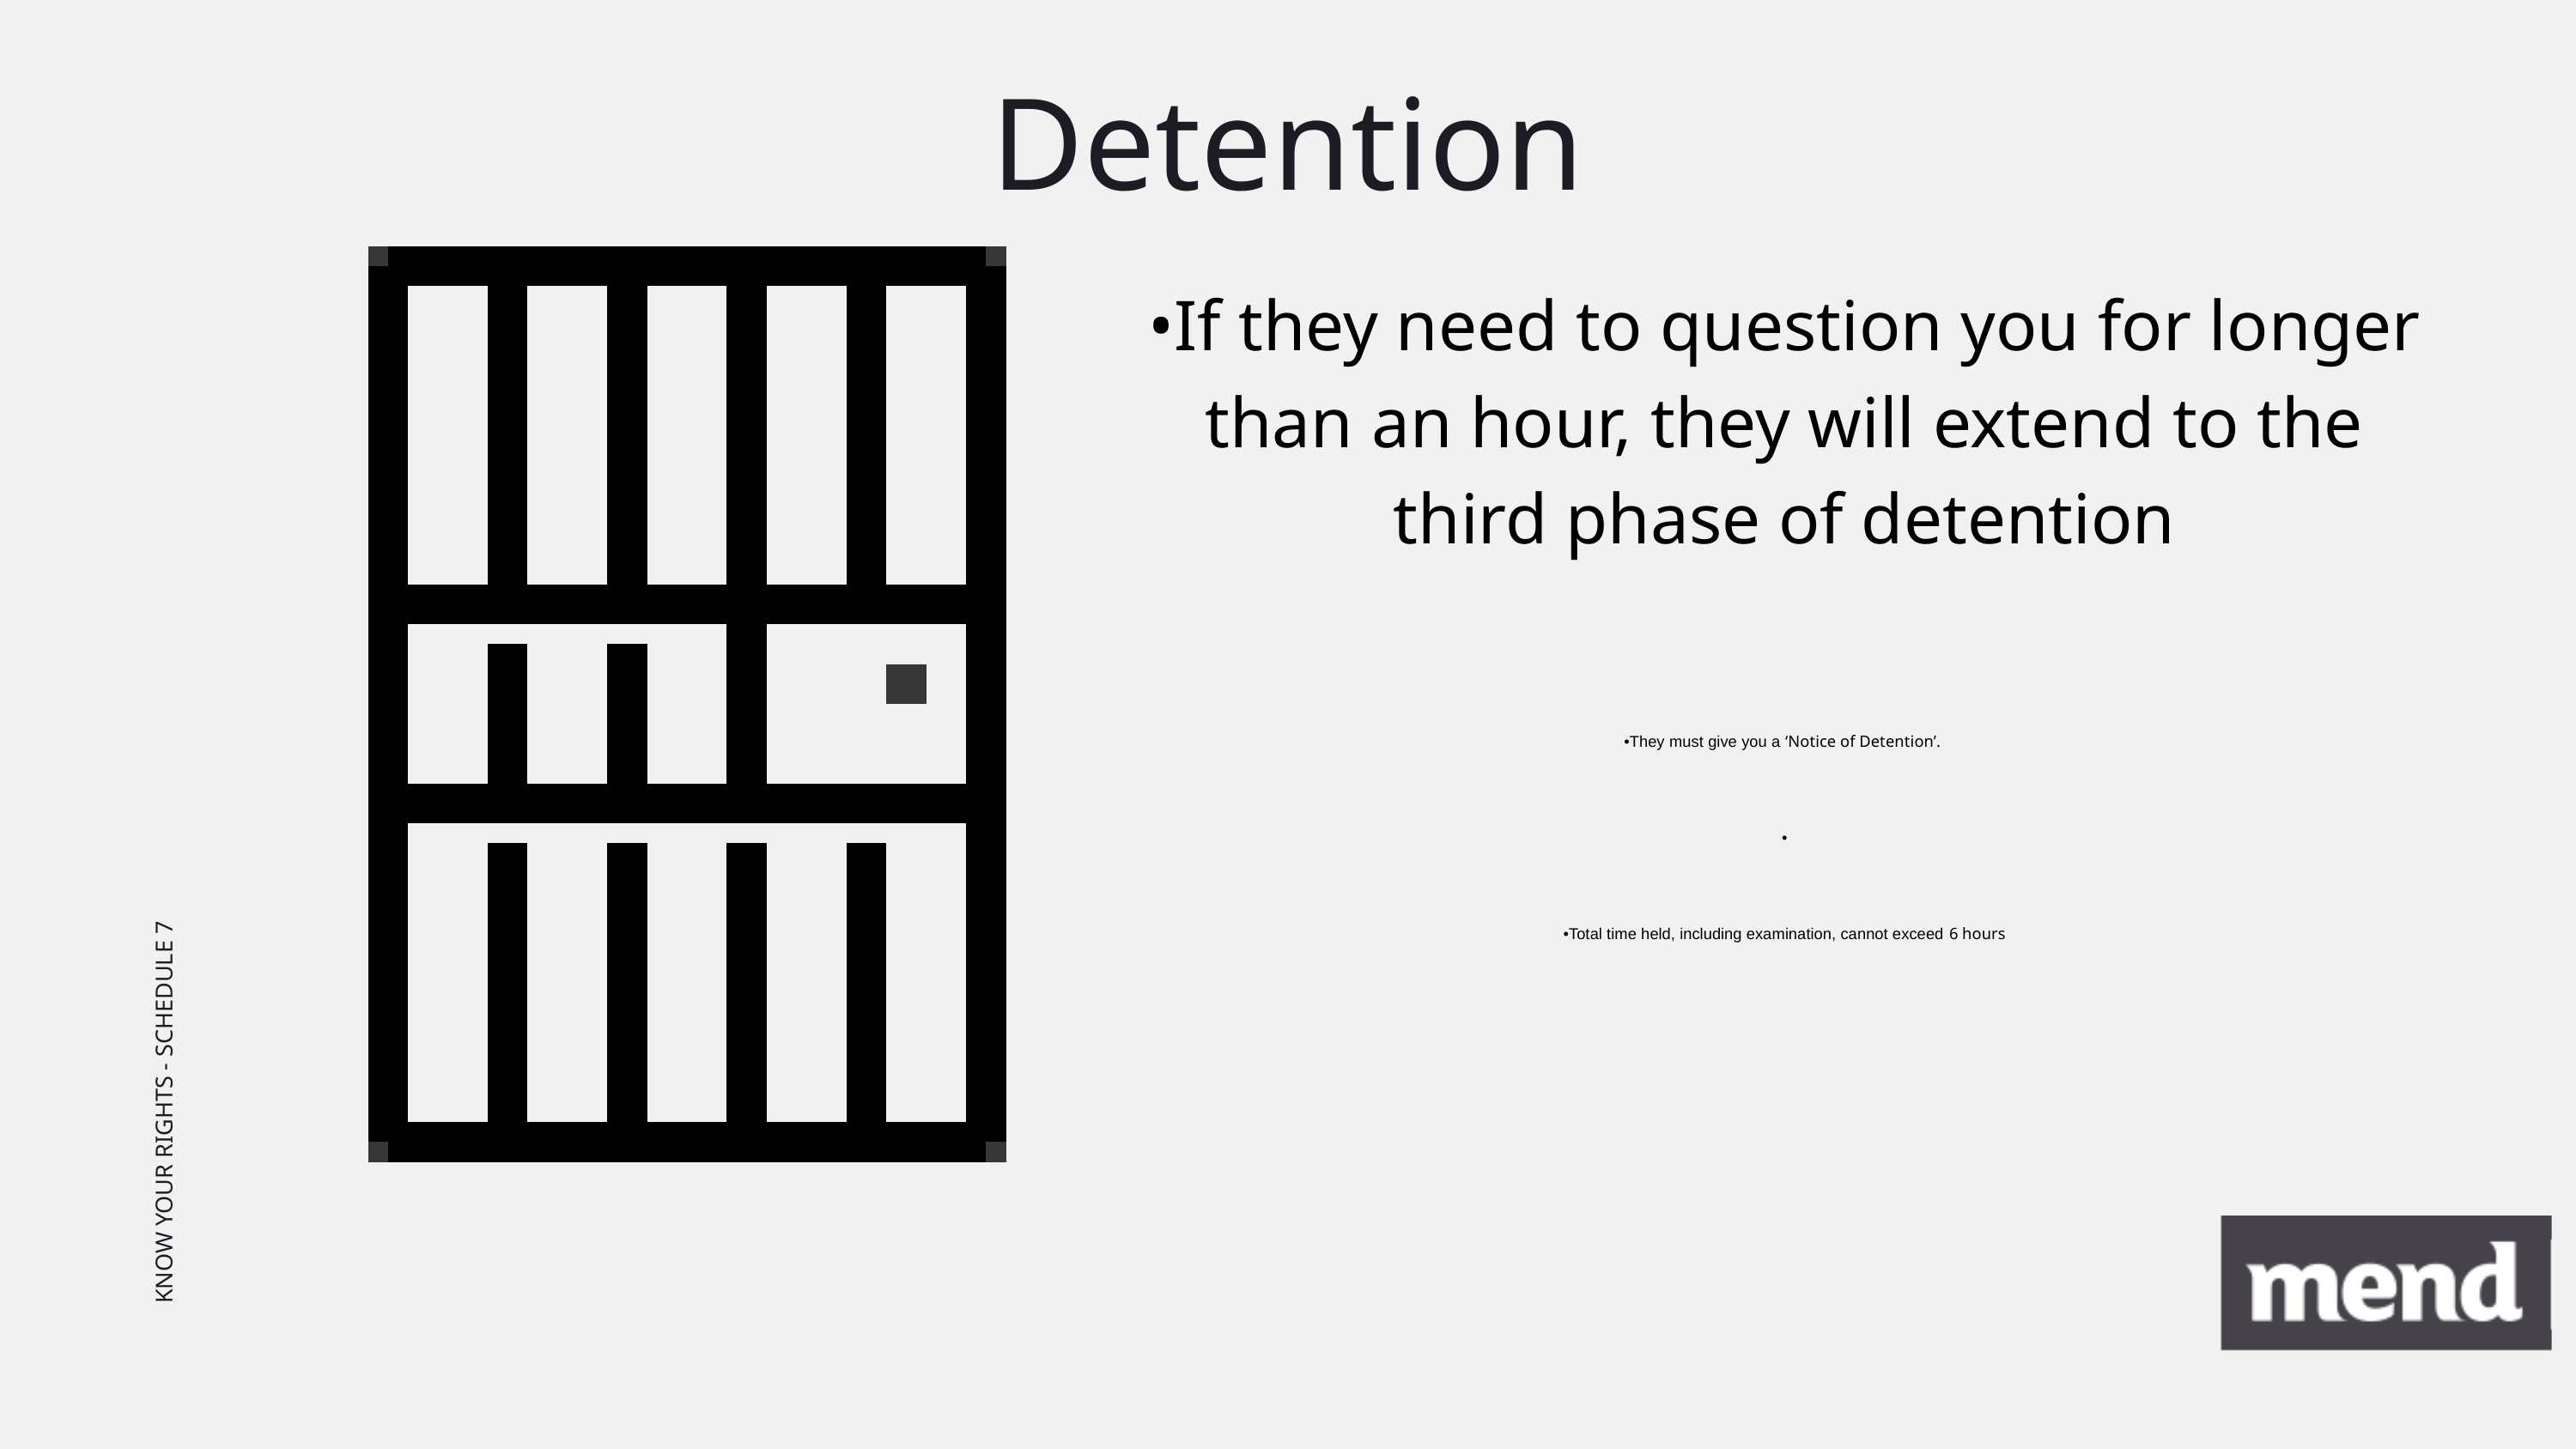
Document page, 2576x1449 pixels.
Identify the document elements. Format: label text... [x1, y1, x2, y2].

picture [2185, 1216, 2552, 1391]
text_box Detention [506, 88, 2070, 215]
picture [368, 246, 1006, 1163]
text_box KNOW YOUR RIGHTS - SCHEDULE 7 [149, 753, 178, 1304]
text_box •If they need to question you for longer than an hour, they will extend to the third phase of detention •They must give you a ‘Notice of Detention’. • •Total time held, including examination, cannot exceed 6 hours [1138, 268, 2432, 1040]
